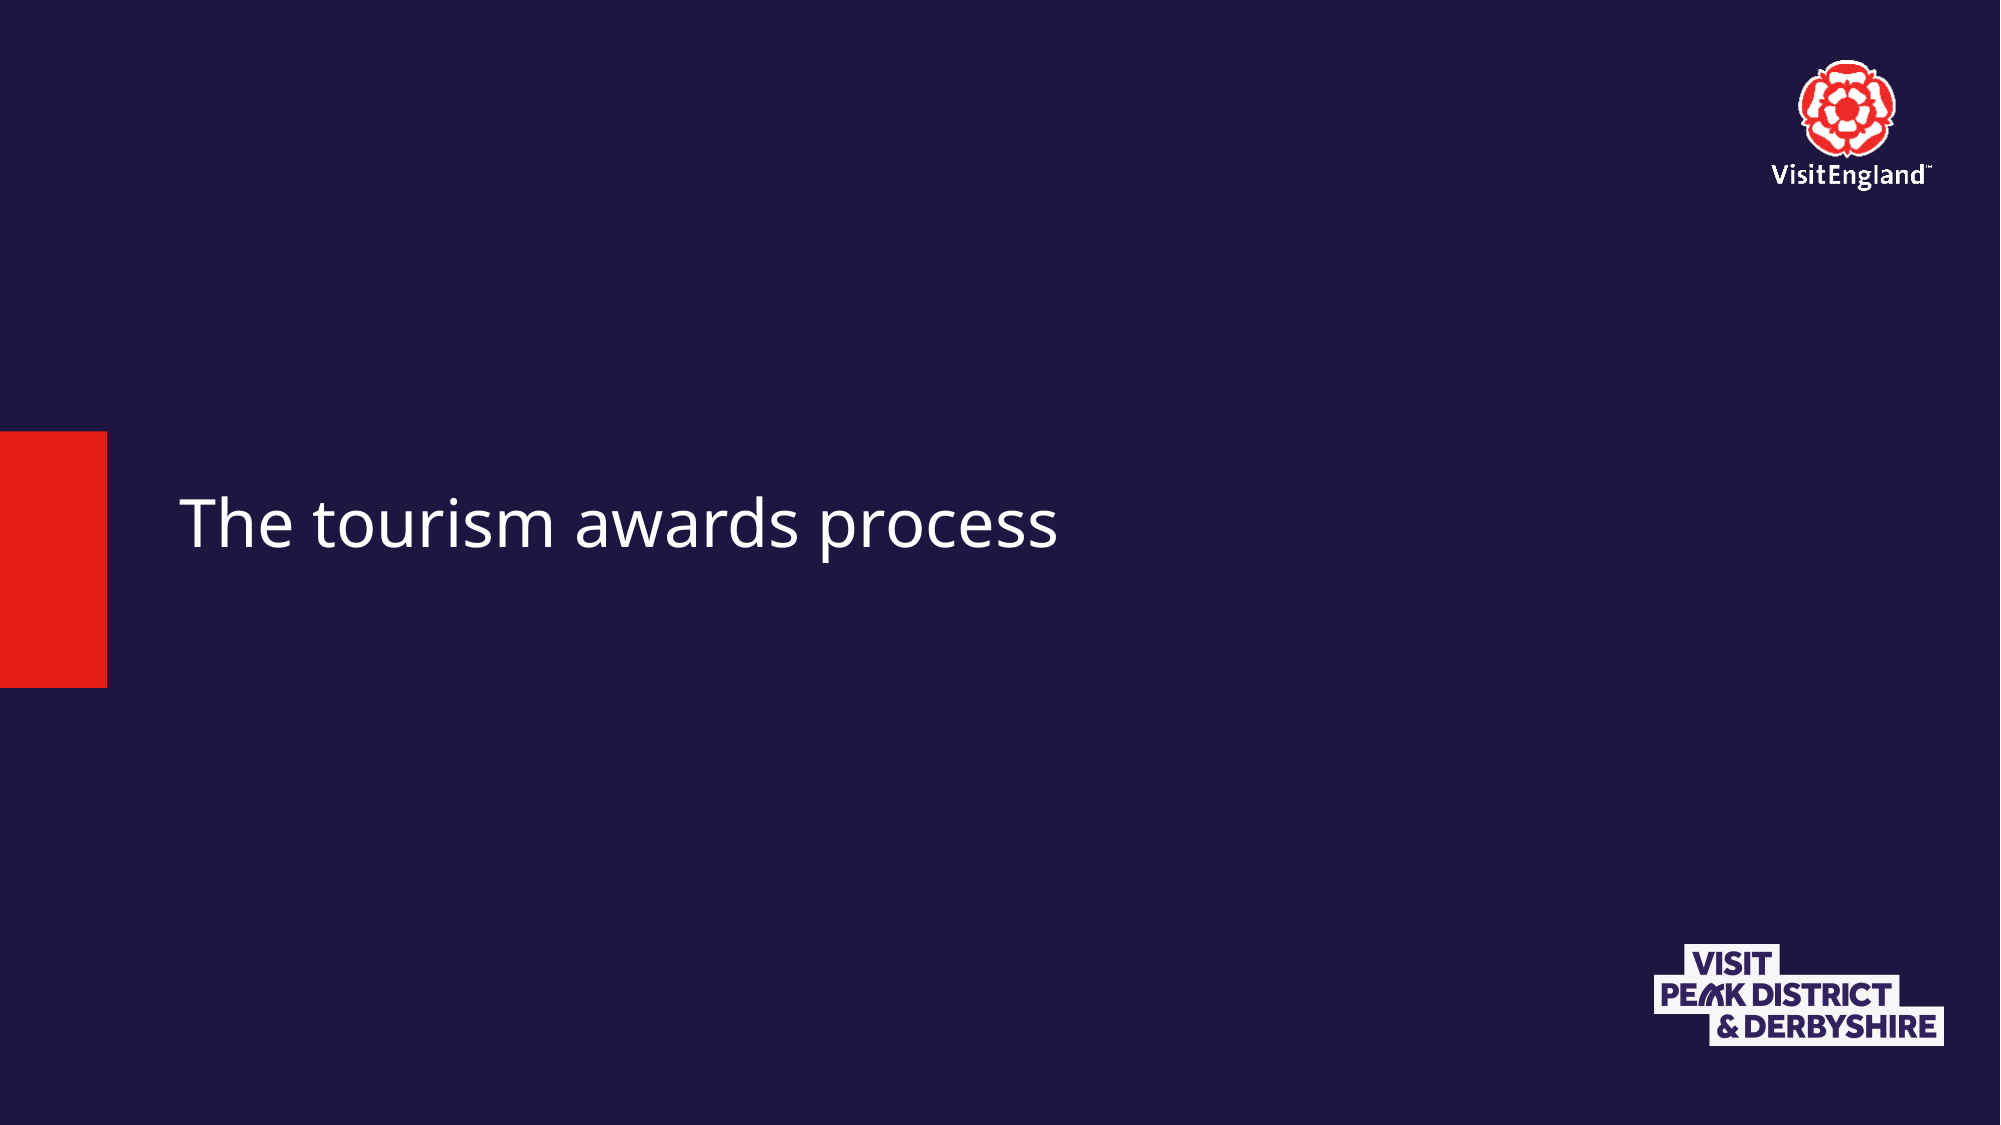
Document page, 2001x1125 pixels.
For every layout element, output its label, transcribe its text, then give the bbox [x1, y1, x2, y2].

picture [1771, 60, 1932, 191]
title The tourism awards process [164, 437, 1836, 615]
picture [1654, 944, 1944, 1046]
